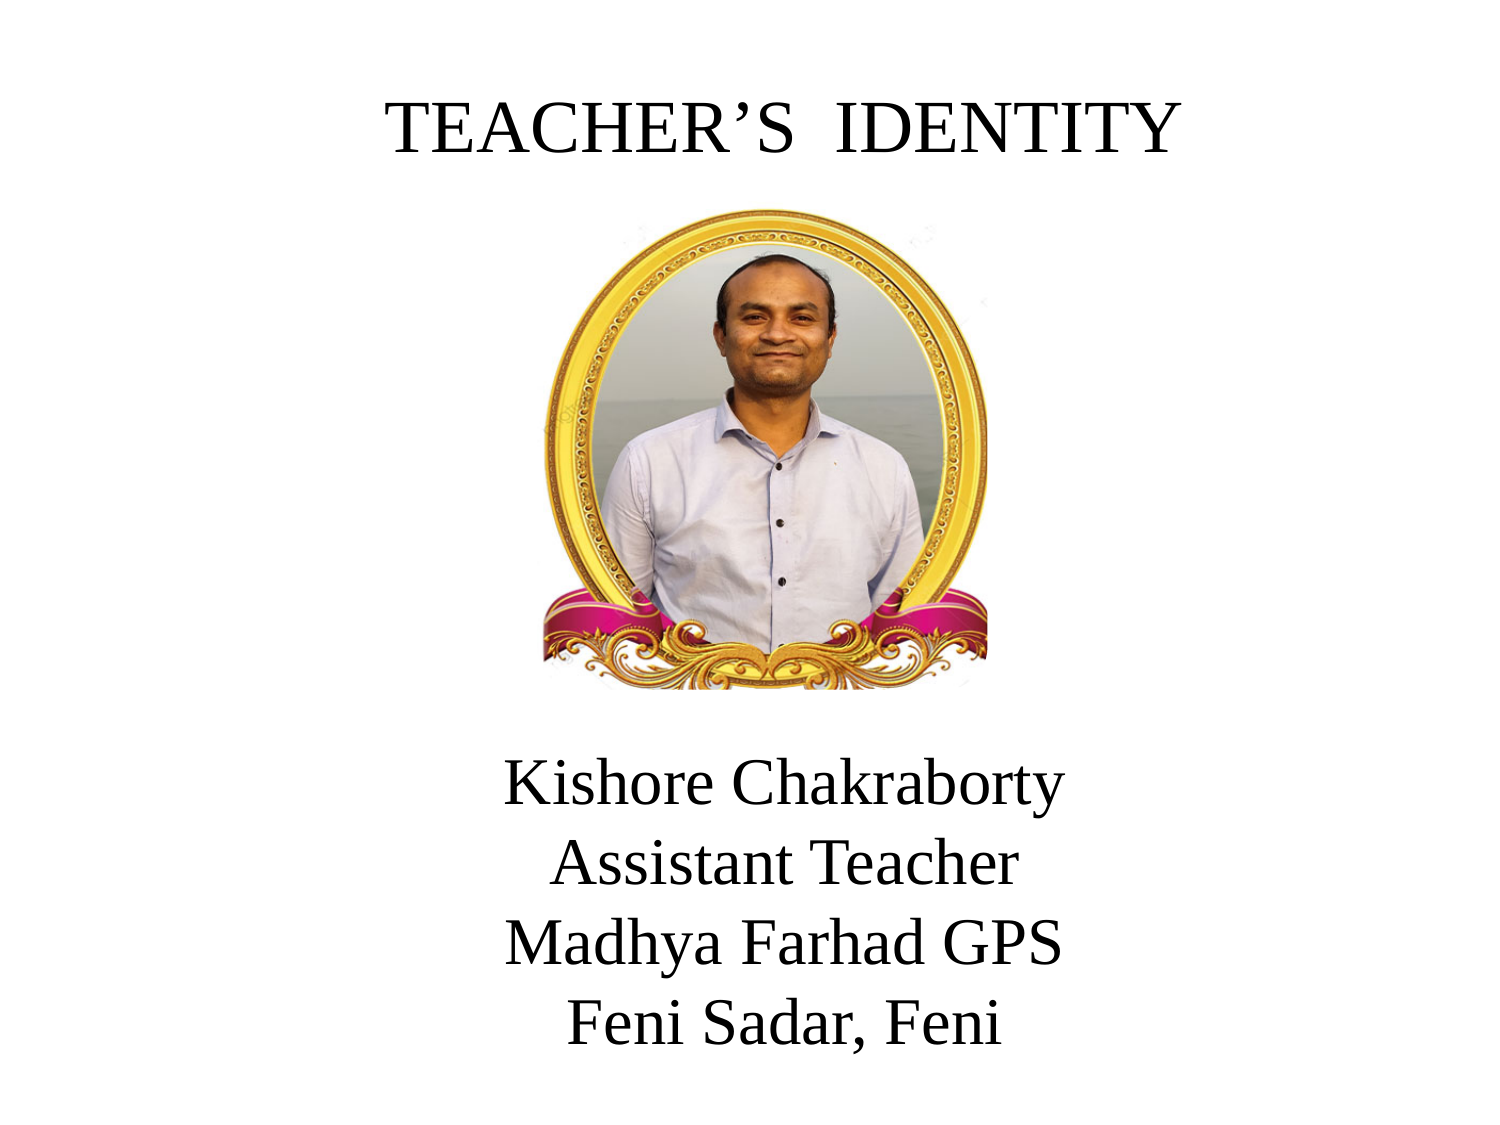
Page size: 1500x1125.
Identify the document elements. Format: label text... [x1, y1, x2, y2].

text_box Kishore Chakraborty Assistant Teacher Madhya Farhad GPS Feni Sadar, Feni [378, 730, 1192, 1066]
text_box [536, 198, 989, 691]
text_box TEACHER’S IDENTITY [370, 70, 1201, 176]
